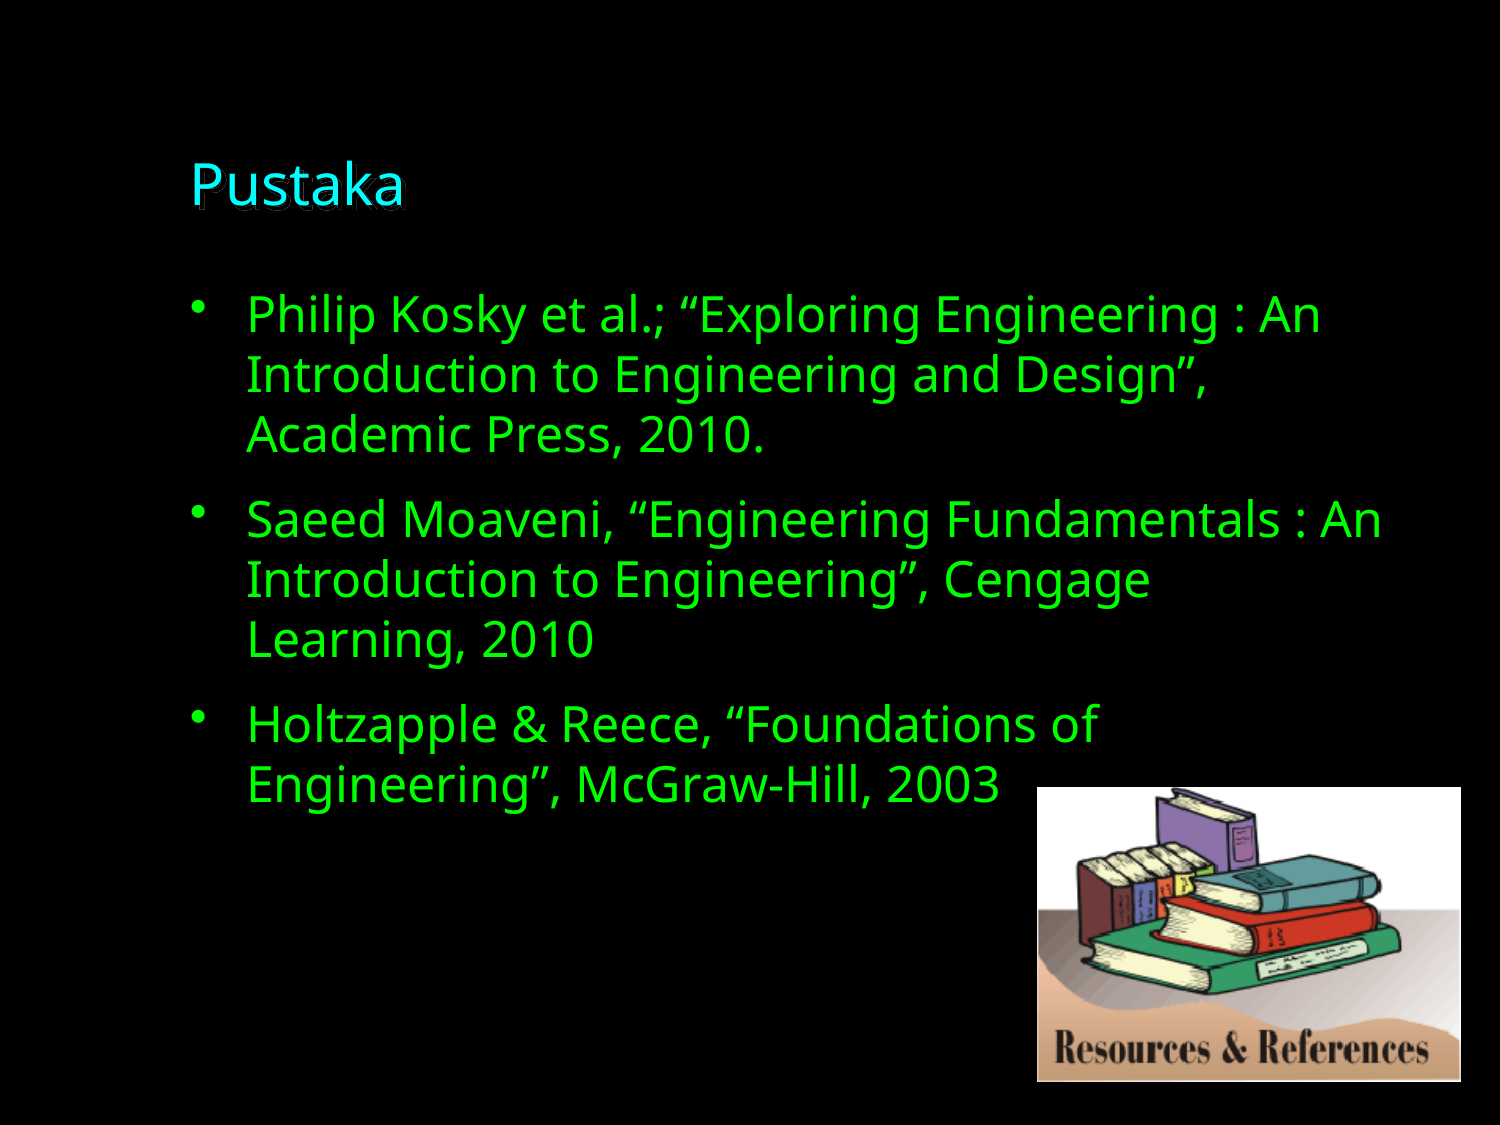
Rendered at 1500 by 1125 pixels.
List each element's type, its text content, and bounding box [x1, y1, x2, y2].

text_box Pustaka [174, 139, 1338, 225]
text_box Philip Kosky et al.; “Exploring Engineering : An Introduction to Engineering and Design”, Academic Press, 2010. Saeed Moaveni, “Engineering Fundamentals : An Introduction to Engineering”, Cengage Learning, 2010 Holtzapple & Reece, “Foundations of Engineering”, McGraw-Hill, 2003 [174, 274, 1400, 820]
picture [1037, 787, 1462, 1082]
